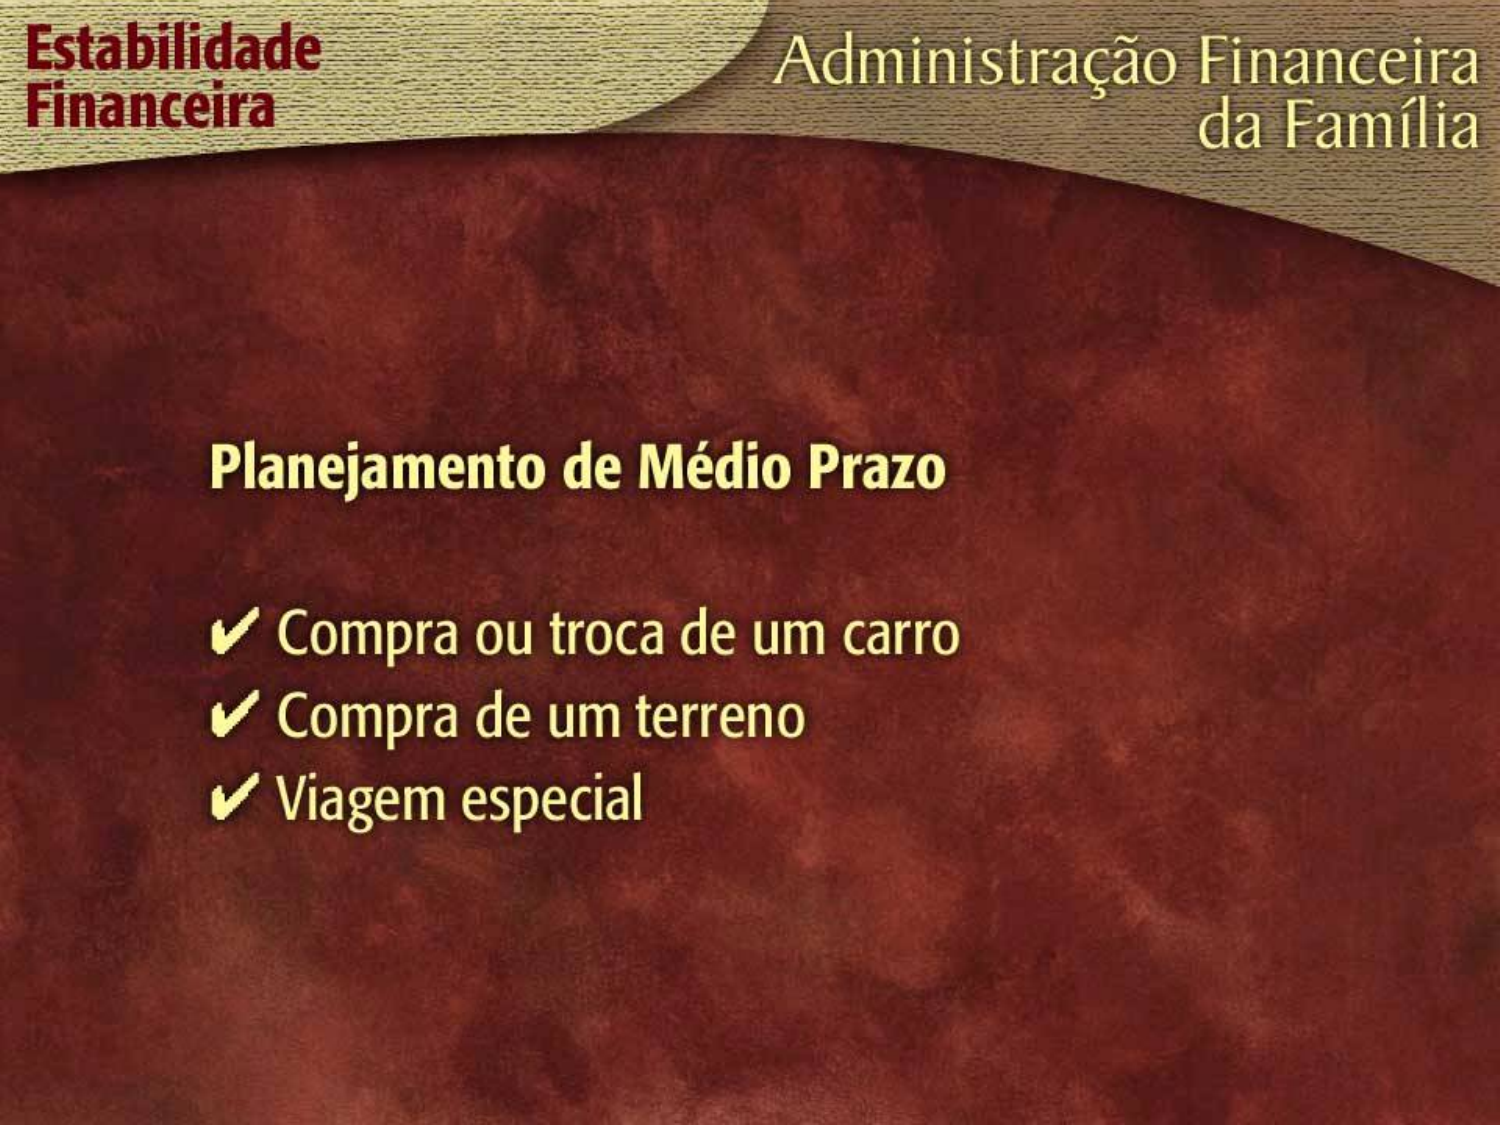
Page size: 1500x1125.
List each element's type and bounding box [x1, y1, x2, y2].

list [0, 0, 1500, 1125]
